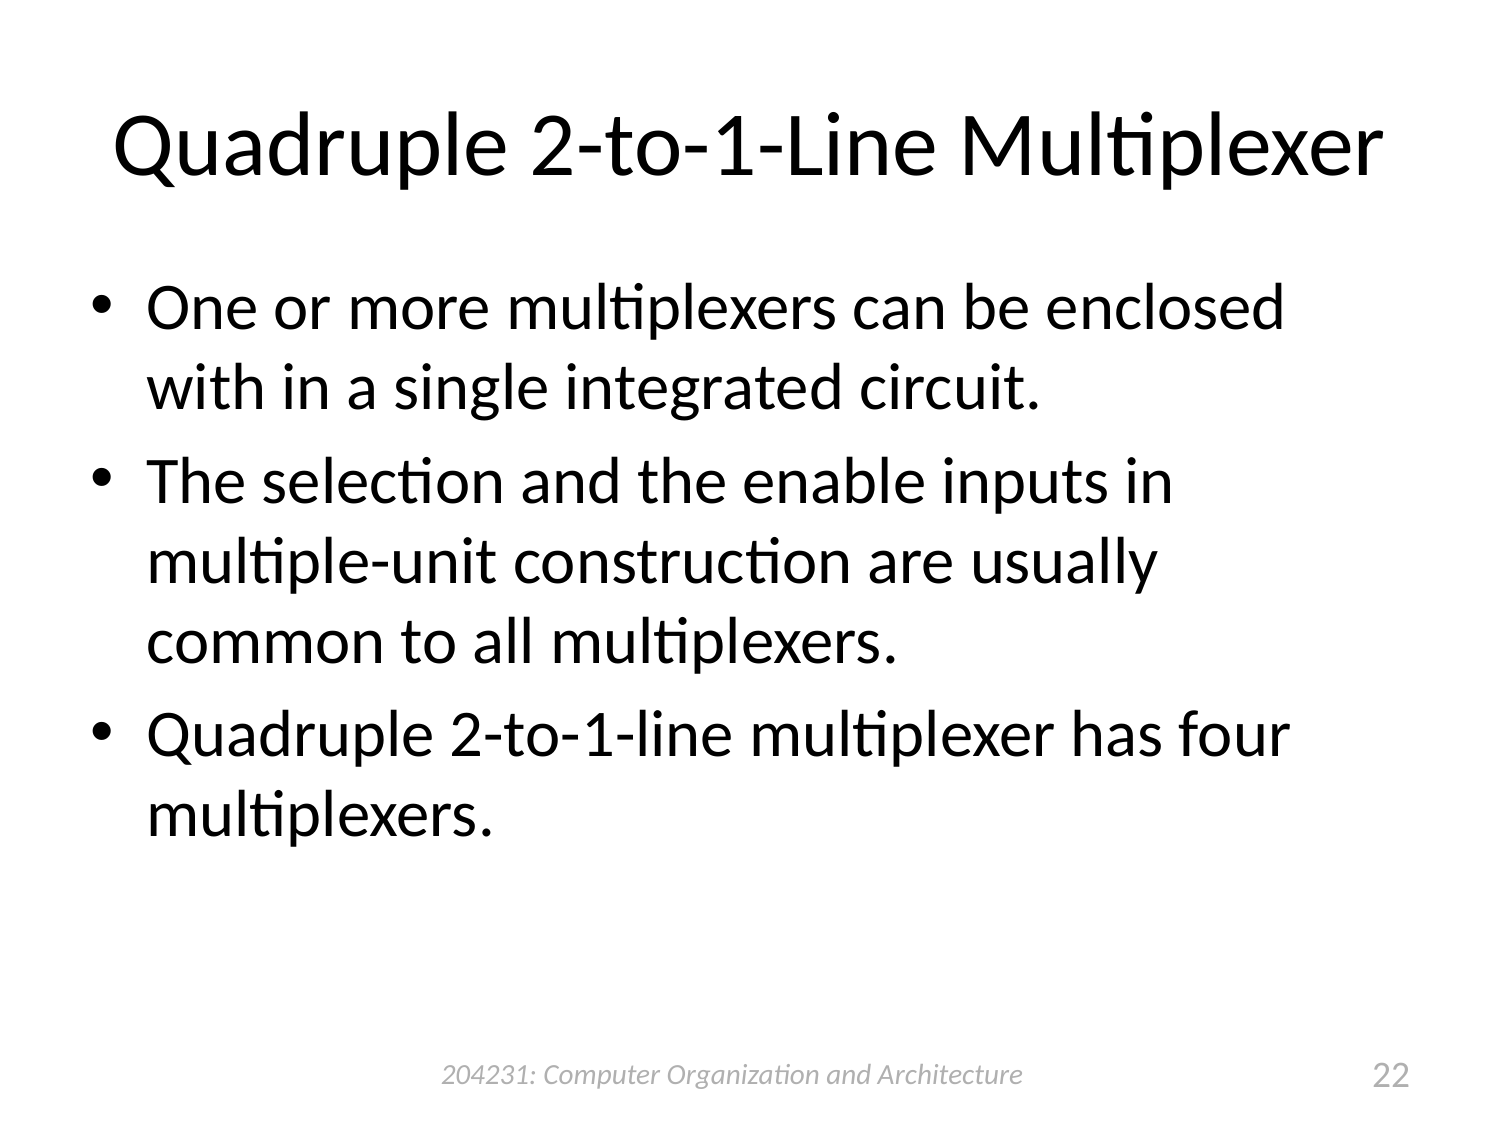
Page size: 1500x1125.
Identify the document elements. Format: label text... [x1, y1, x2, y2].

list One or more multiplexers can be enclosed with in a single integrated circuit. The selection and the enable inputs in multiple-unit construction are usually common to all multiplexers. Quadruple 2-to-1-line multiplexer has four multiplexers. [75, 255, 1425, 1005]
slide_number 22 [1074, 1042, 1425, 1103]
footer 204231: Computer Organization and Architecture [265, 1042, 1074, 1103]
title Quadruple 2-to-1-Line Multiplexer [75, 45, 1425, 233]
